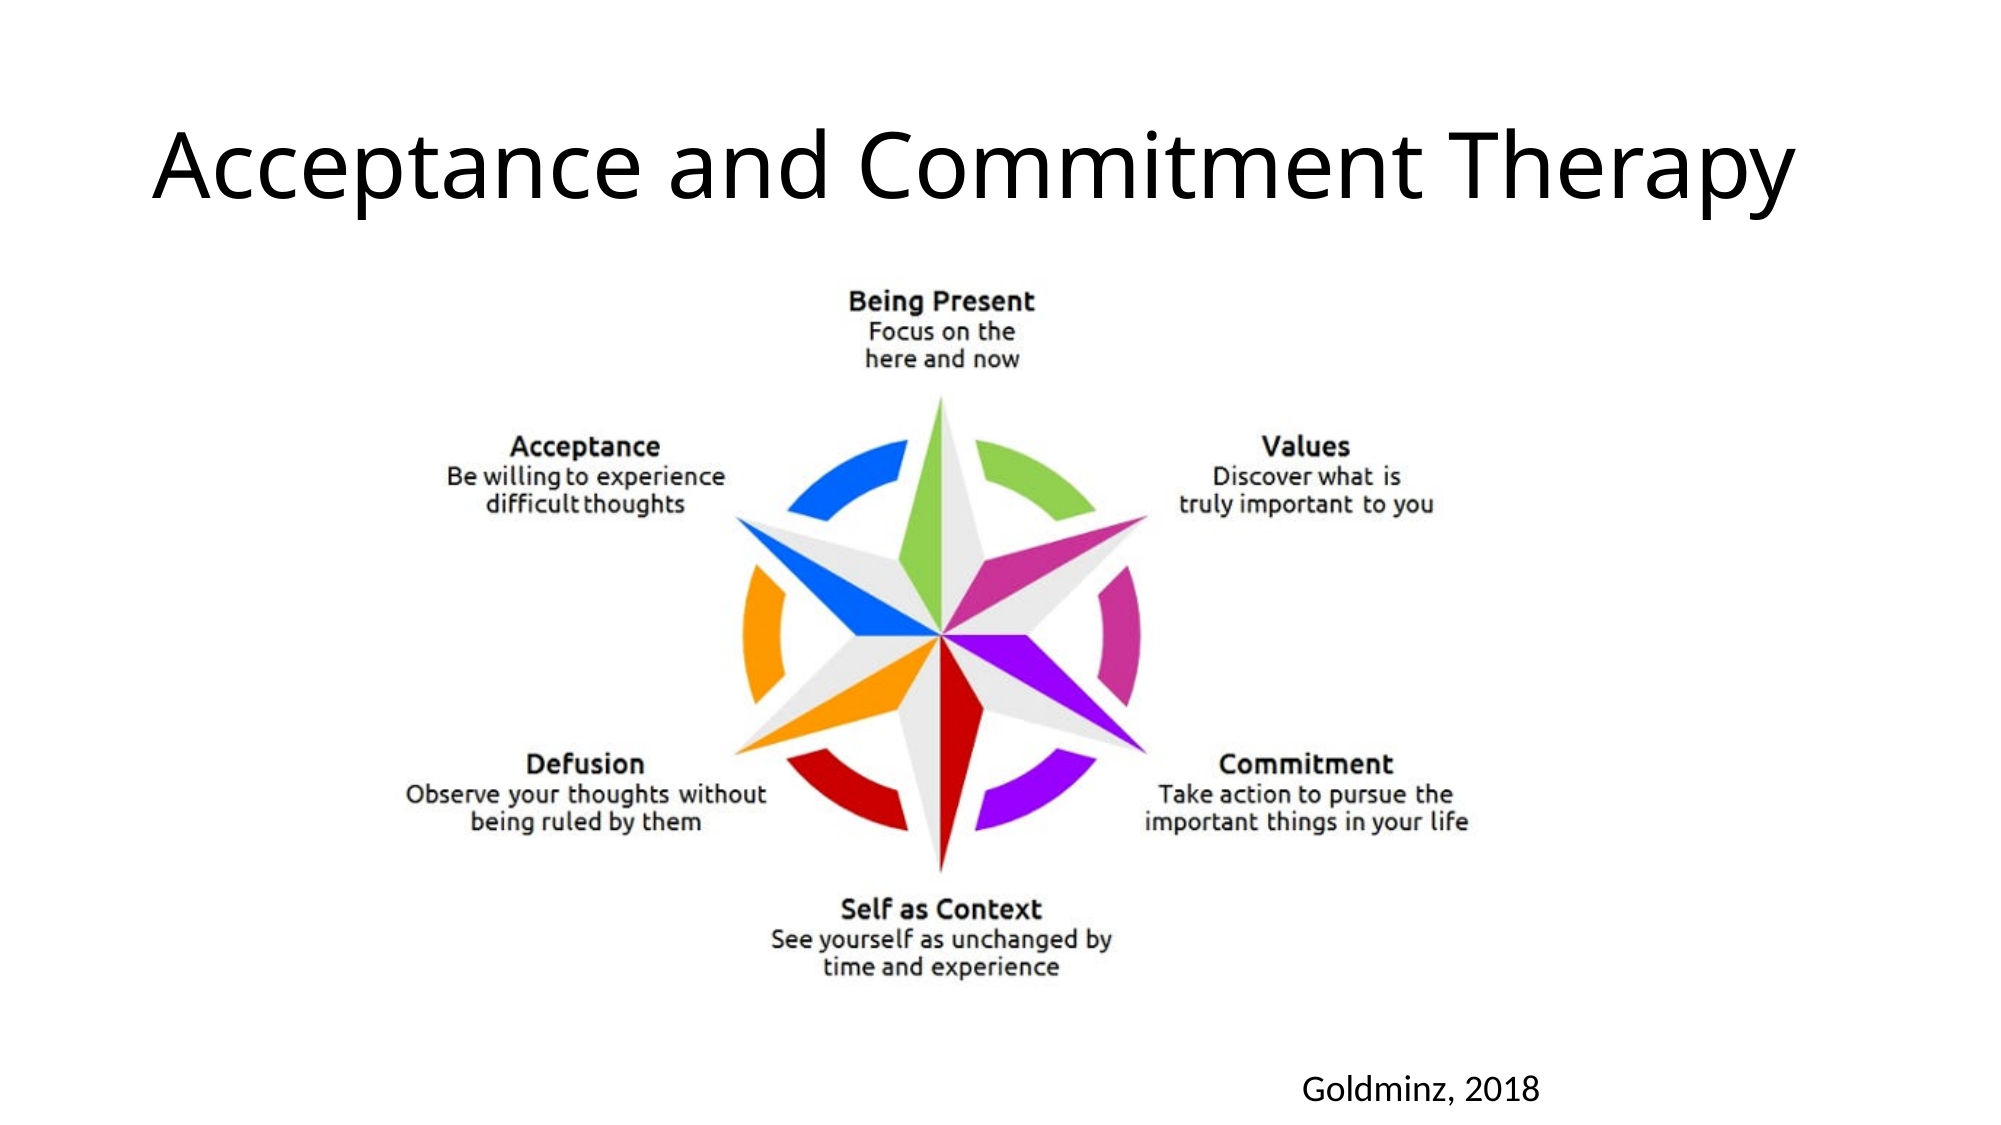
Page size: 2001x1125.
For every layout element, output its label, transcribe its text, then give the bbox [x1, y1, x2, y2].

title Acceptance and Commitment Therapy [137, 59, 1863, 278]
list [395, 277, 1487, 992]
text_box Goldminz, 2018 [1287, 1056, 1556, 1116]
